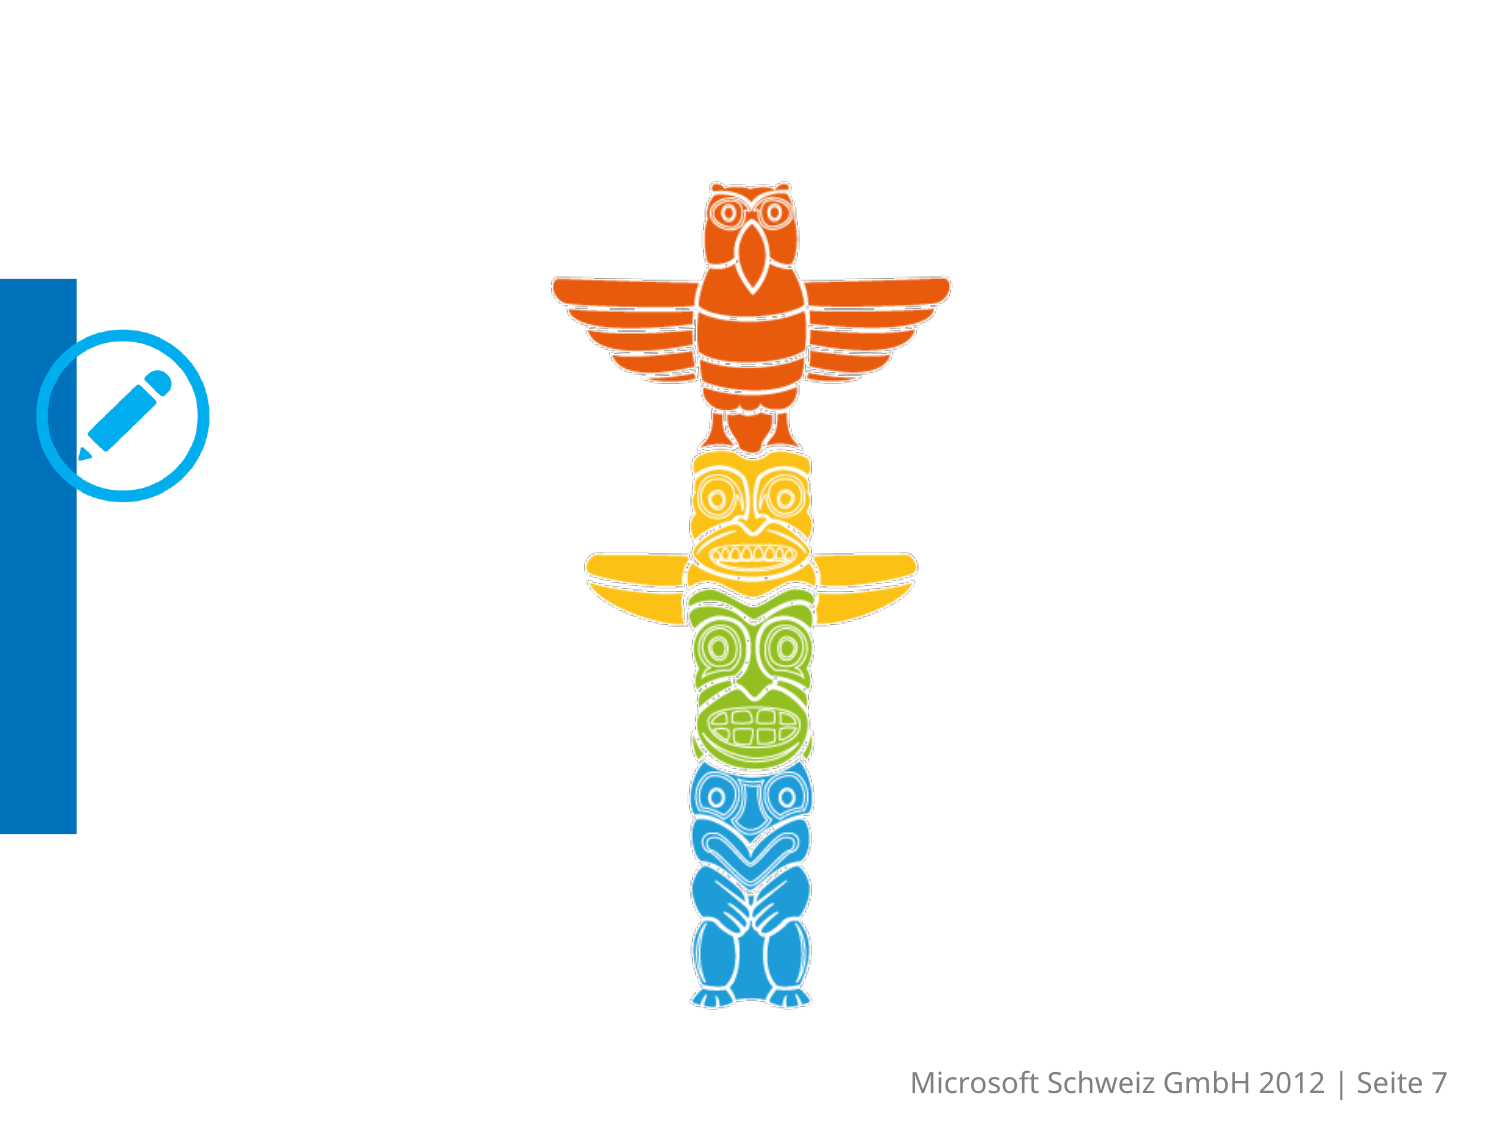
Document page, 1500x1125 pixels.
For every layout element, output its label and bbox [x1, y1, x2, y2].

picture [527, 160, 973, 1030]
picture [32, 326, 214, 504]
